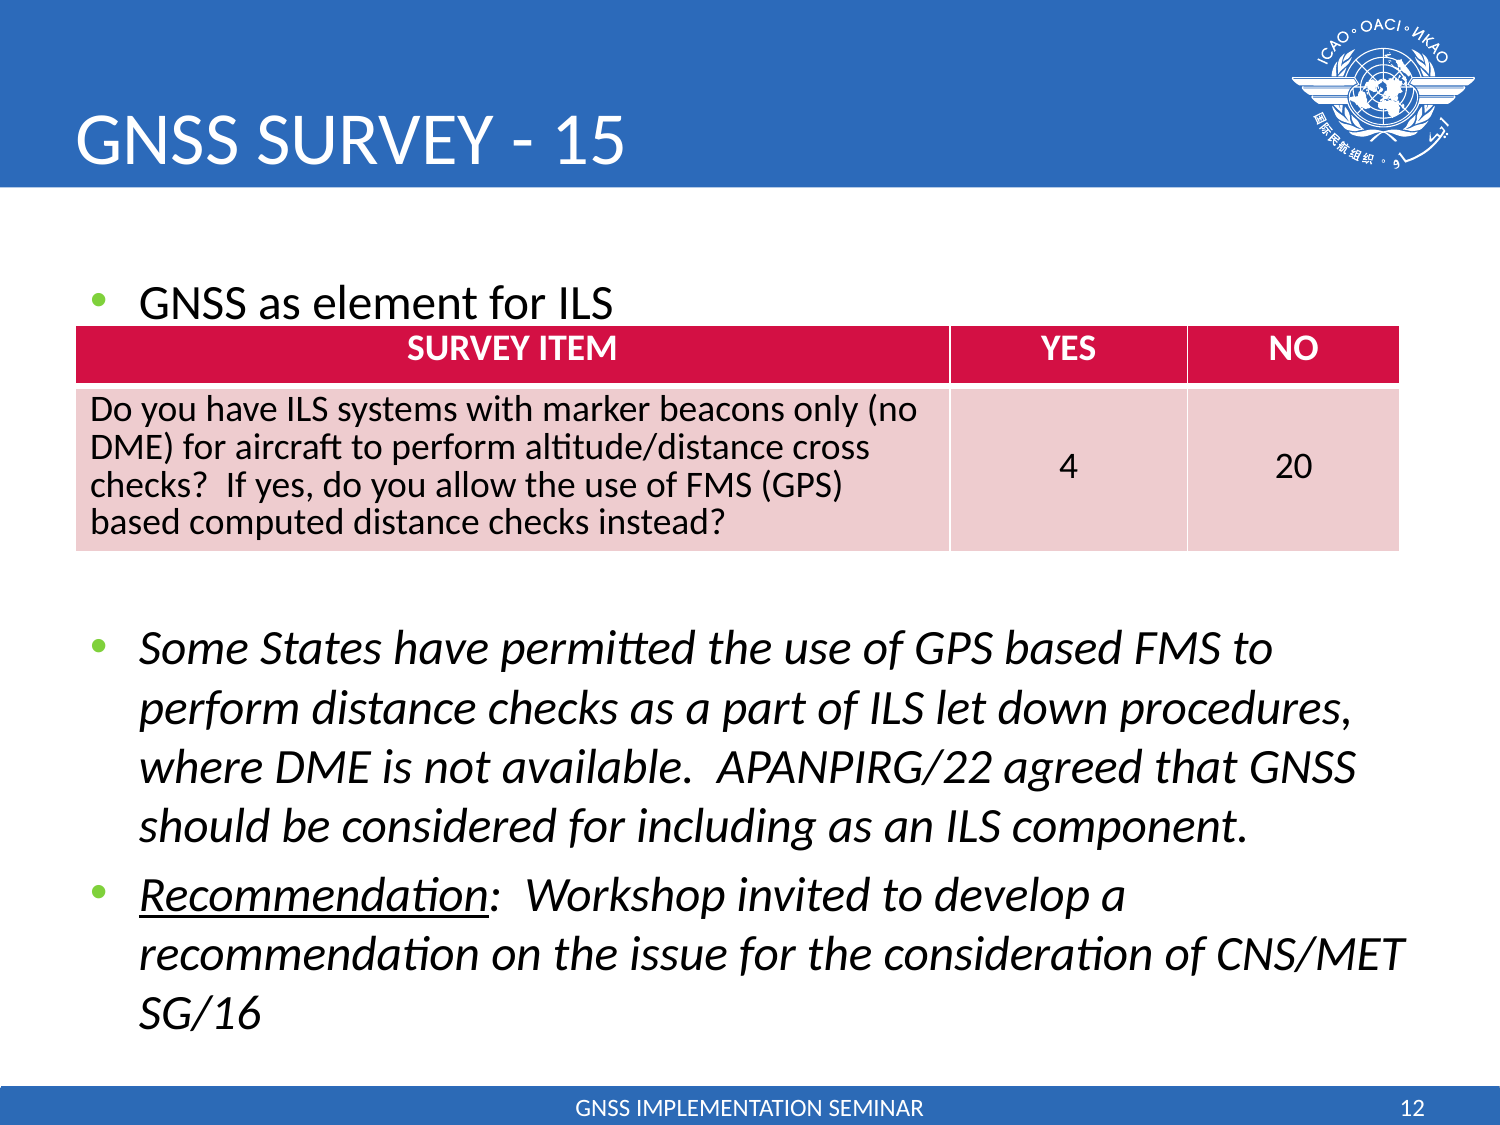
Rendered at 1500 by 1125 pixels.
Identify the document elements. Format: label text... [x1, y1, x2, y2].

table_cell Do you have ILS systems with marker beacons only (no DME) for aircraft to perform altitude/distance cross checks? If yes, do you allow the use of FMS (GPS) based computed distance checks instead? [76, 389, 949, 551]
table_header NO [1188, 326, 1399, 383]
list GNSS as element for ILS Some States have permitted the use of GPS based FMS to perform distance checks as a part of ILS let down procedures, where DME is not available. APANPIRG/22 agreed that GNSS should be considered for including as an ILS component. Recommendation: Workshop invited to develop a recommendation on the issue for the consideration of CNS/MET SG/16 [75, 262, 1450, 1063]
table_header YES [951, 326, 1187, 383]
table_cell 20 [1188, 389, 1399, 551]
slide_number 12 [1288, 1087, 1500, 1125]
table_header SURVEY ITEM [76, 326, 949, 383]
table_cell 4 [951, 389, 1187, 551]
title GNSS SURVEY - 15 [0, 0, 1500, 188]
footer GNSS IMPLEMENTATION SEMINAR [212, 1087, 1288, 1125]
